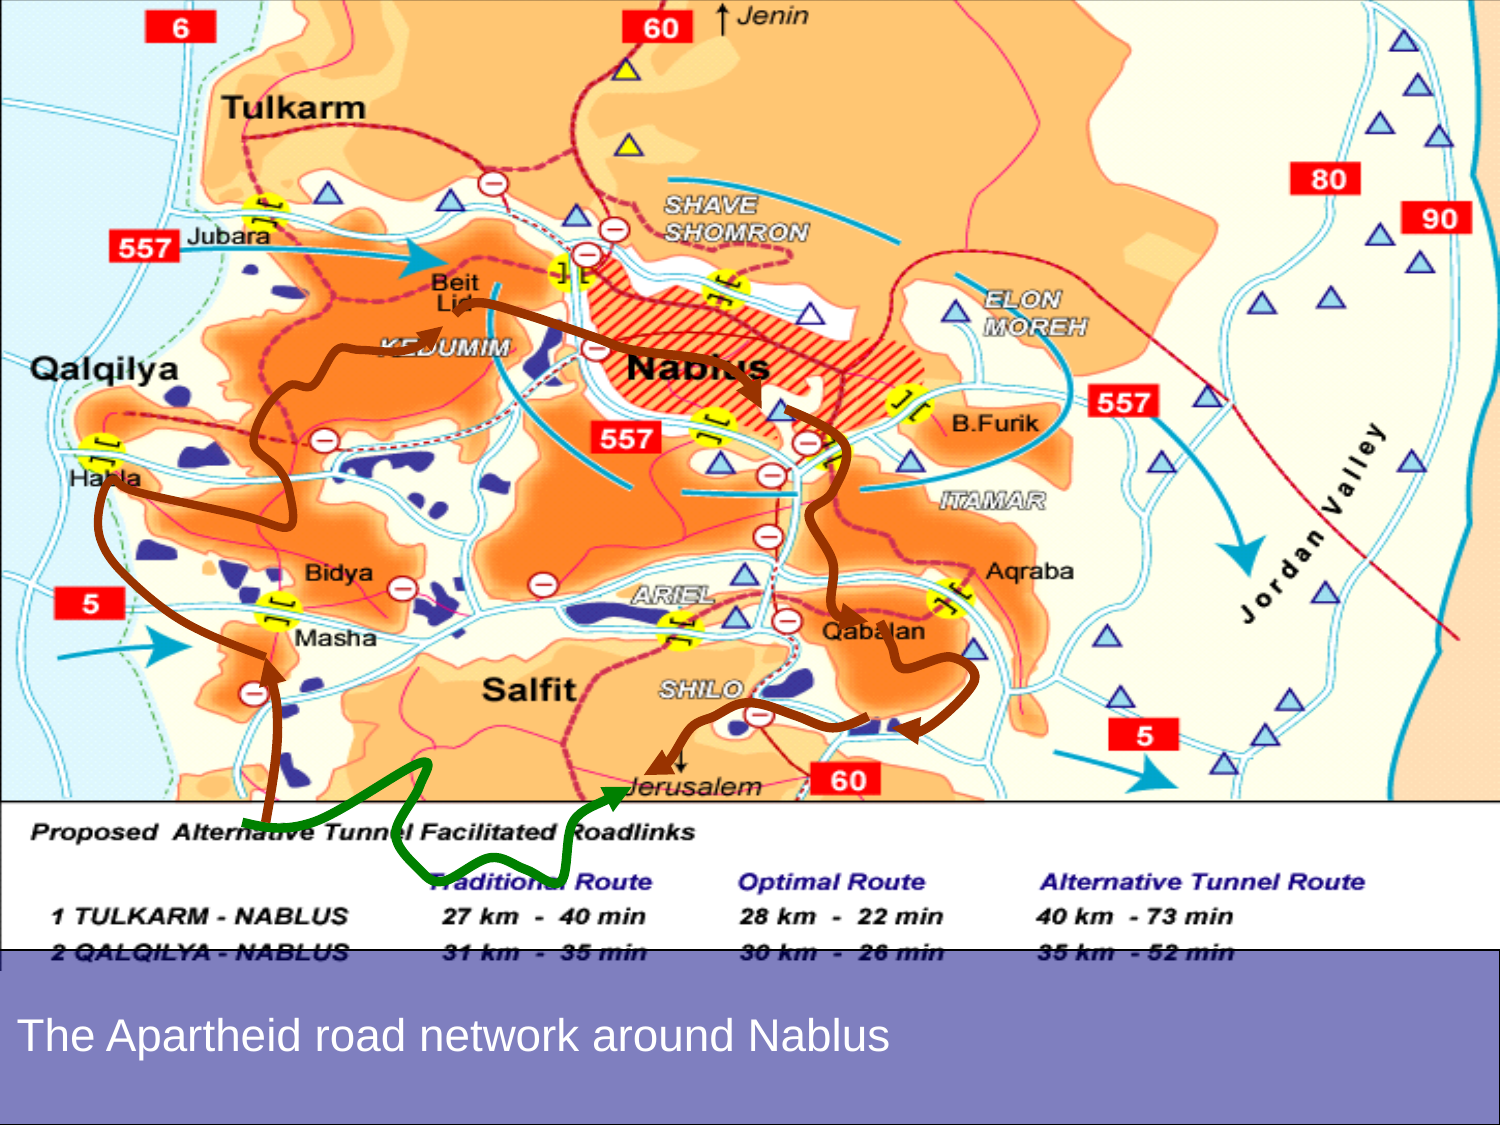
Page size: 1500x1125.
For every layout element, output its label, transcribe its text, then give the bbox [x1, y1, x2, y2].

text_box [0, 977, 1500, 1125]
text_box The Apartheid road network around Nablus [1, 997, 906, 1068]
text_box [0, 0, 1500, 971]
